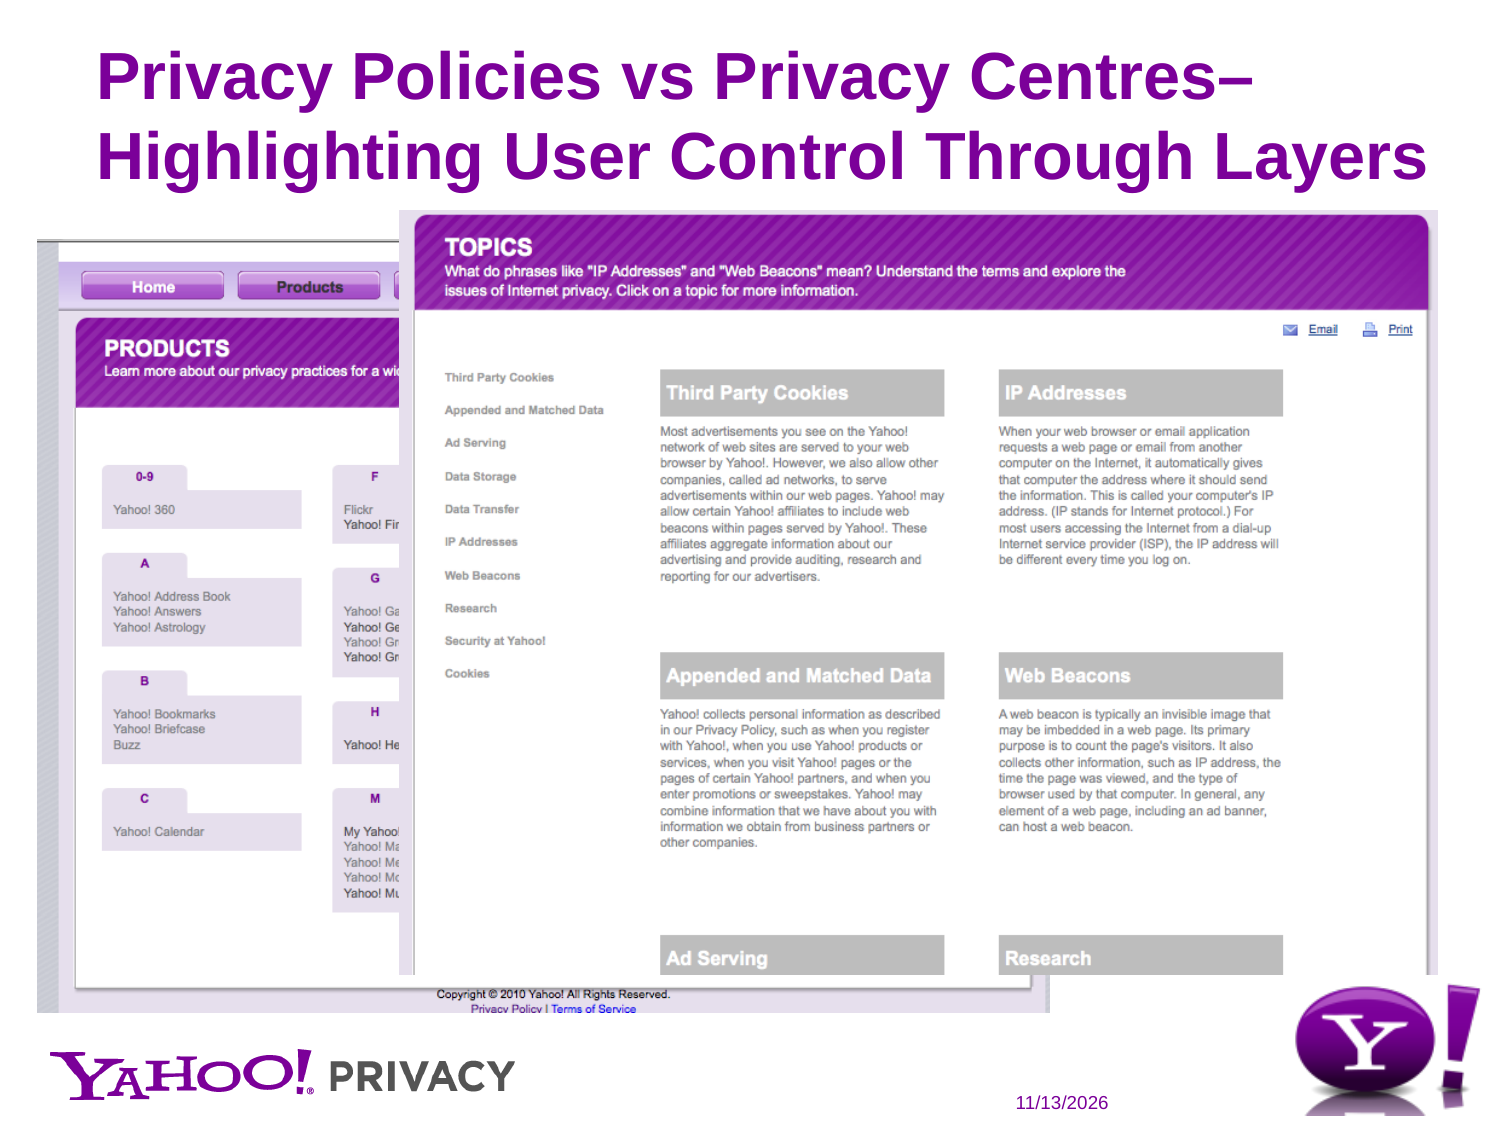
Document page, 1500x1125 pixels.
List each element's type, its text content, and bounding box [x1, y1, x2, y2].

picture [37, 210, 1438, 1013]
picture [1283, 979, 1488, 1116]
picture [50, 1049, 515, 1100]
title Privacy Policies vs Privacy Centres– Highlighting User Control Through Layers [80, 24, 1488, 174]
